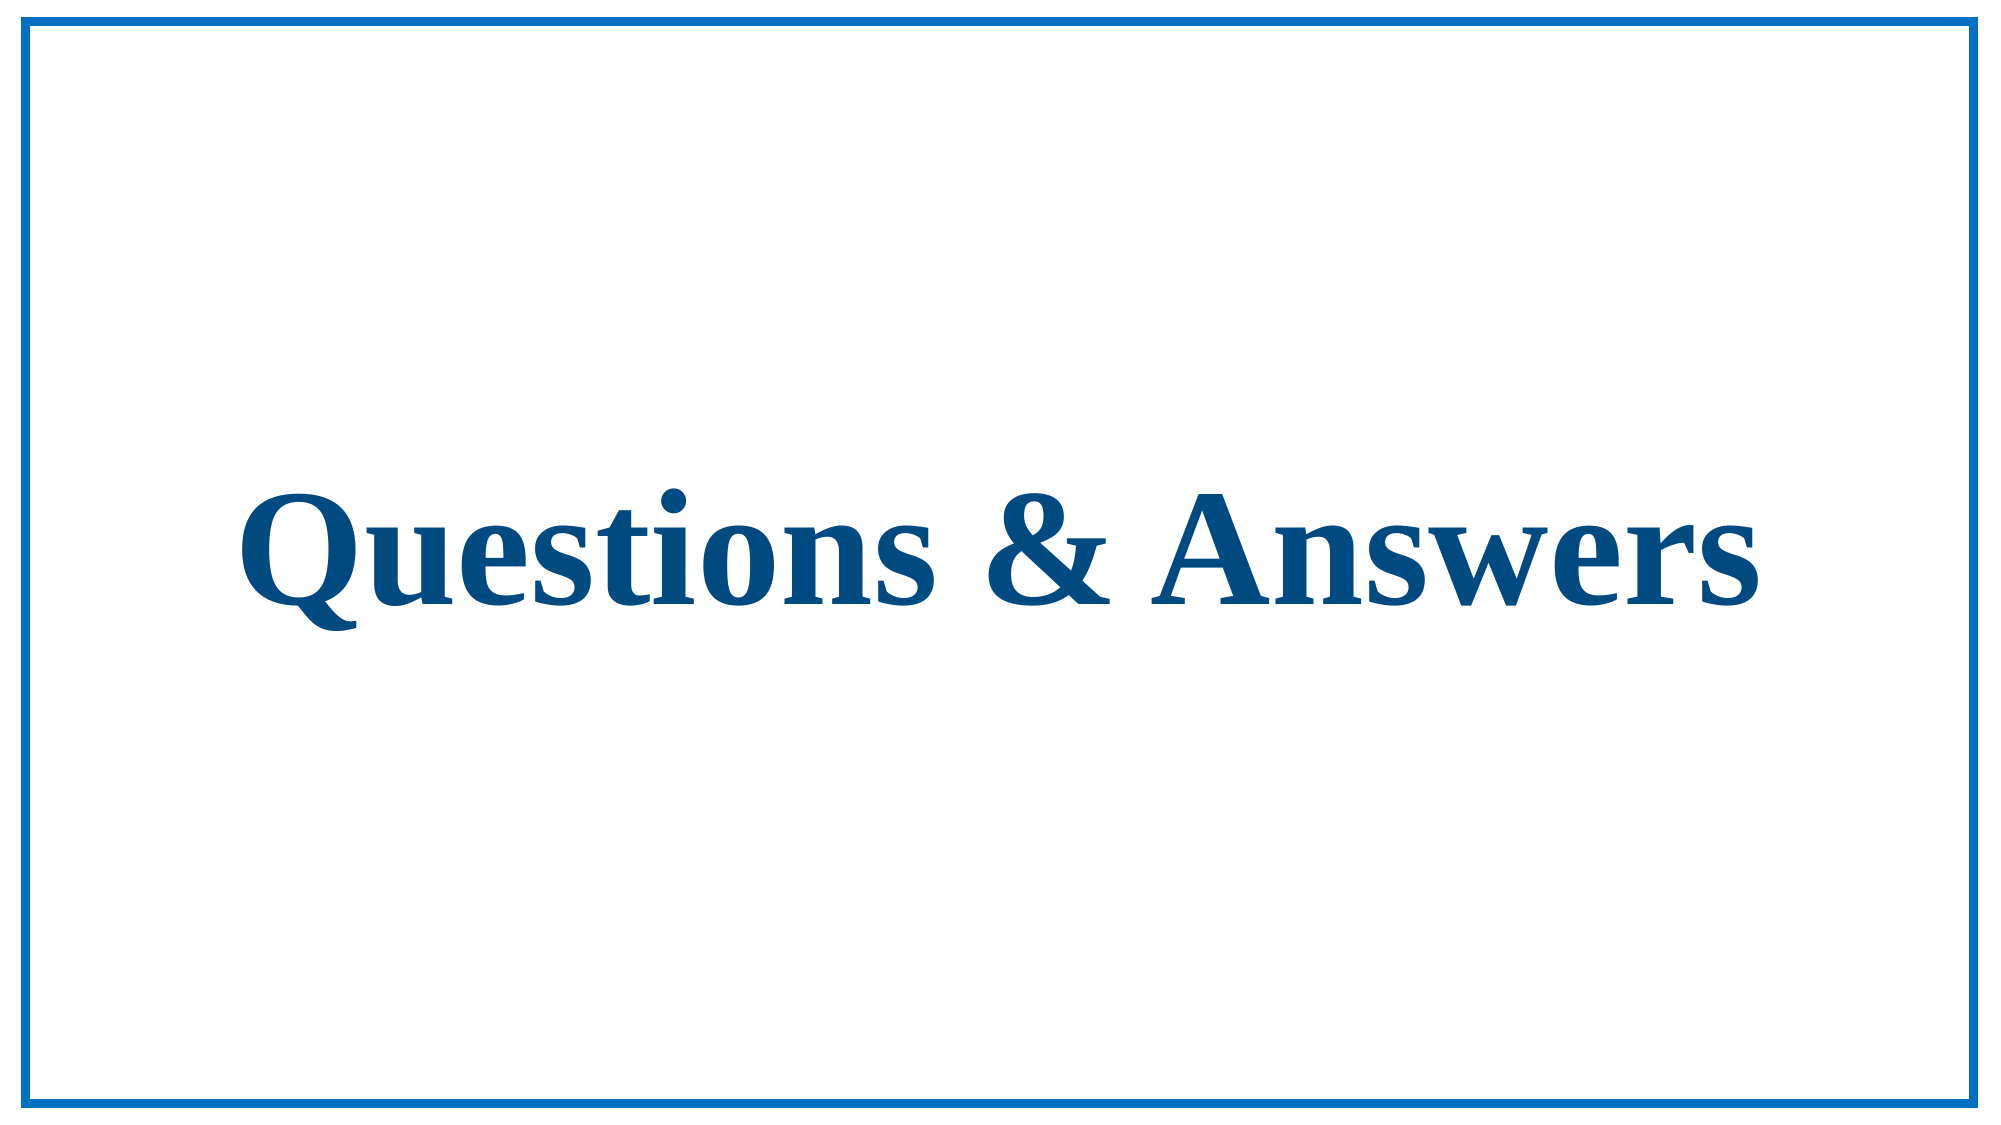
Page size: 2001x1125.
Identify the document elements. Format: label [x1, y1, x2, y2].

text_box [24, 21, 1975, 1104]
